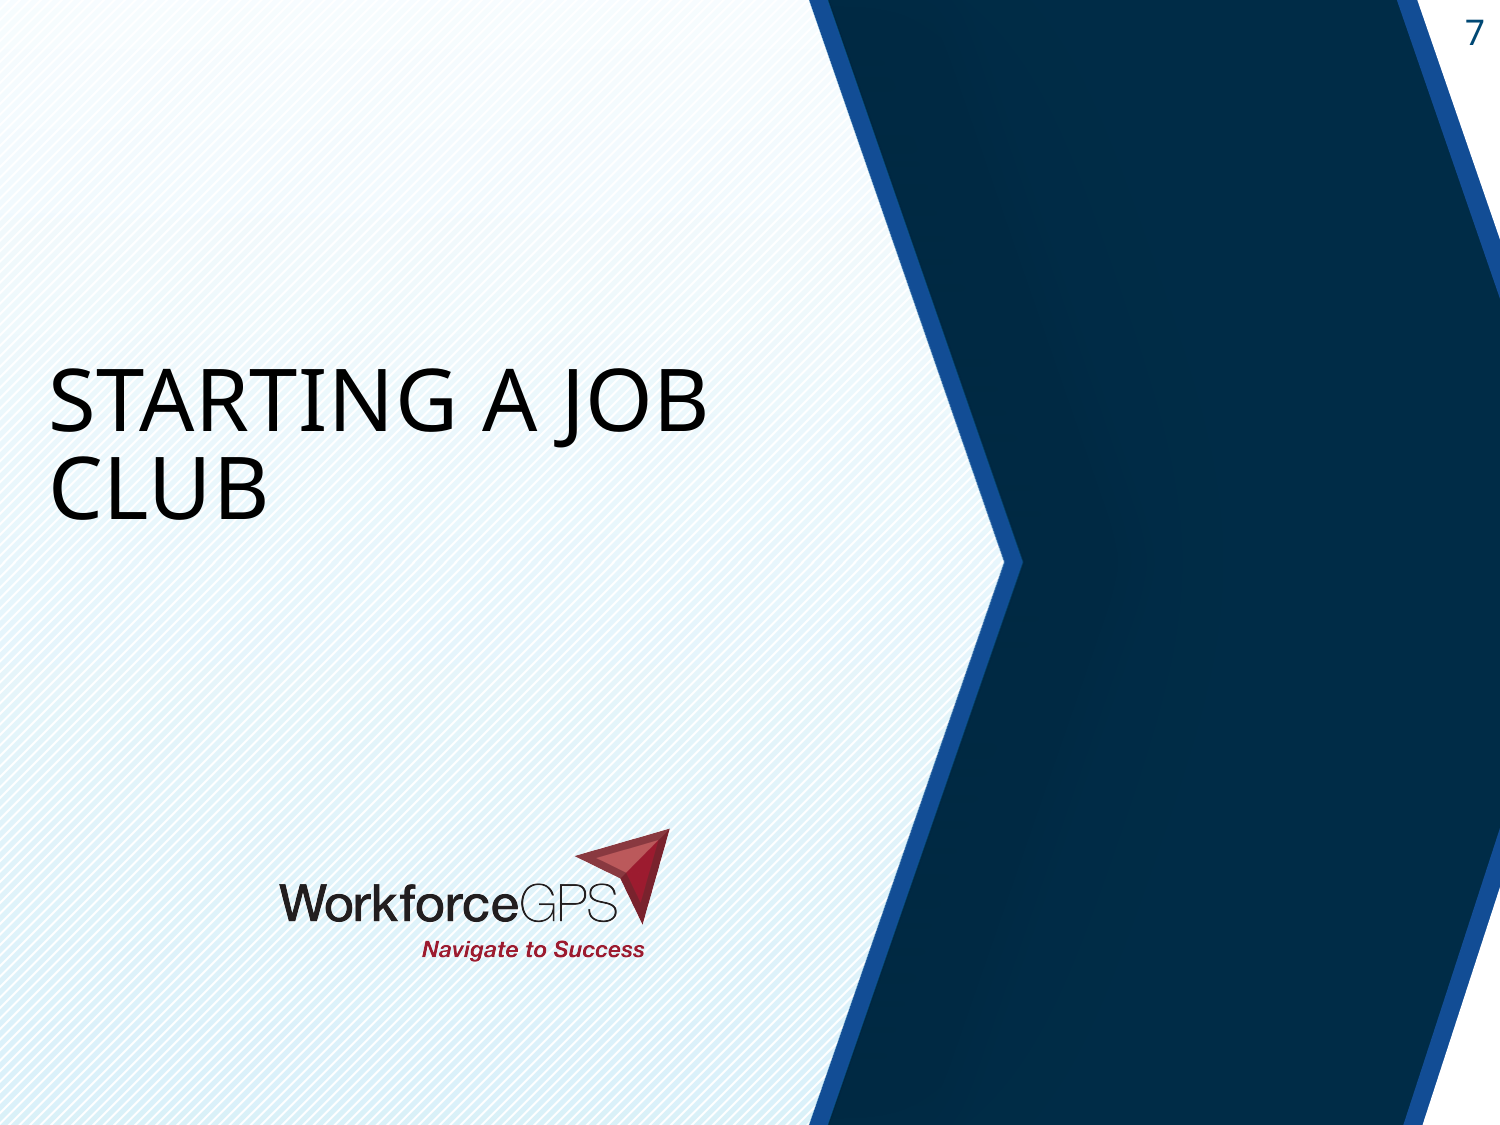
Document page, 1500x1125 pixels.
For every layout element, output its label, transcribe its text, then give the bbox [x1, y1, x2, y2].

picture [0, 0, 1500, 1125]
title Starting a Job Club [33, 353, 935, 546]
